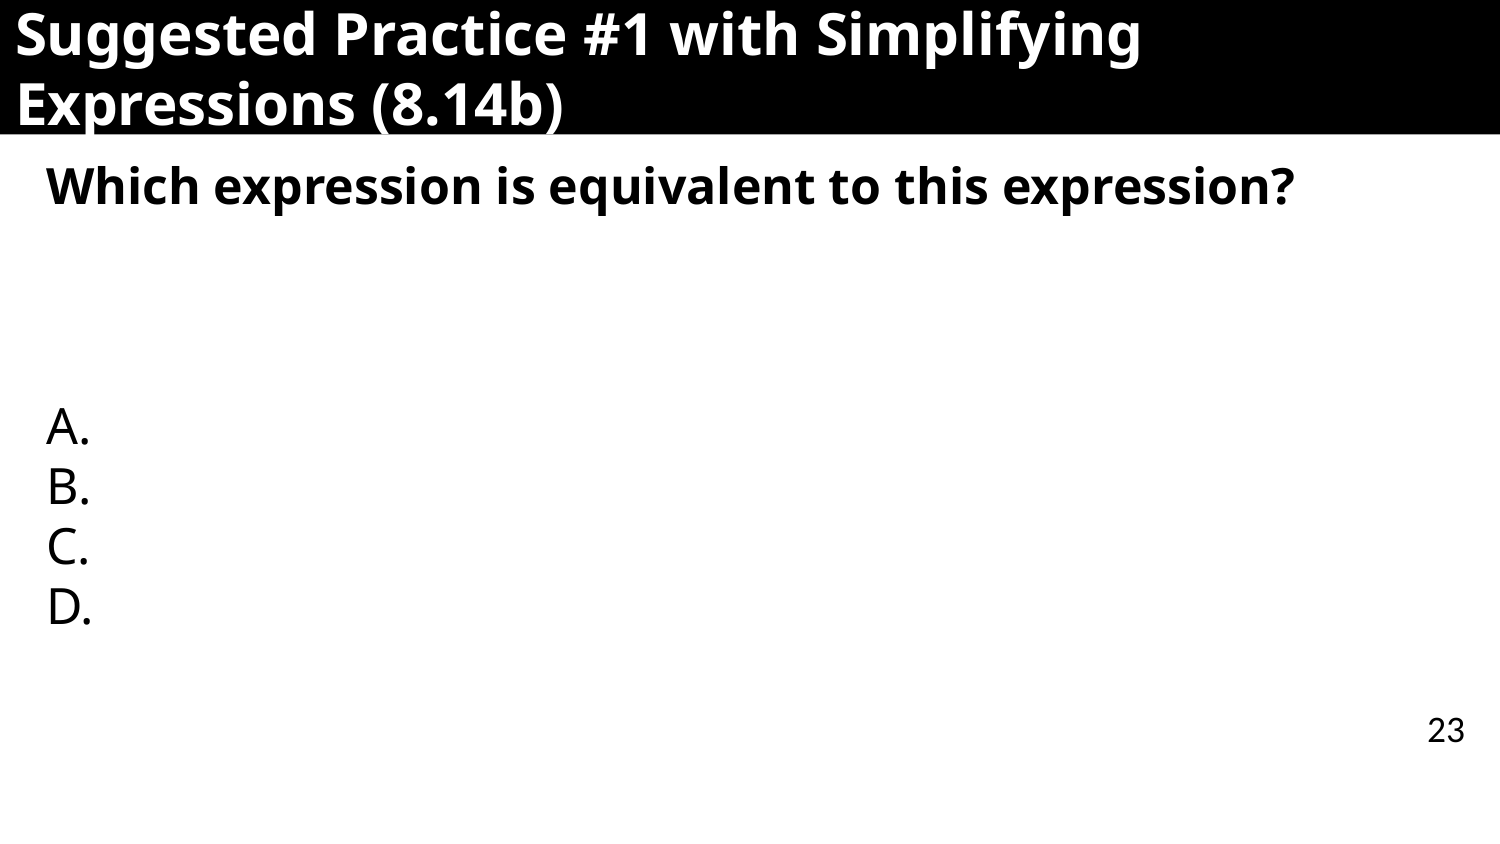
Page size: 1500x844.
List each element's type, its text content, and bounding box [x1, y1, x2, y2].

slide_number 23 [1409, 695, 1500, 744]
title Suggested Practice #1 with Simplifying Expressions (8.14b) [0, 0, 1500, 135]
